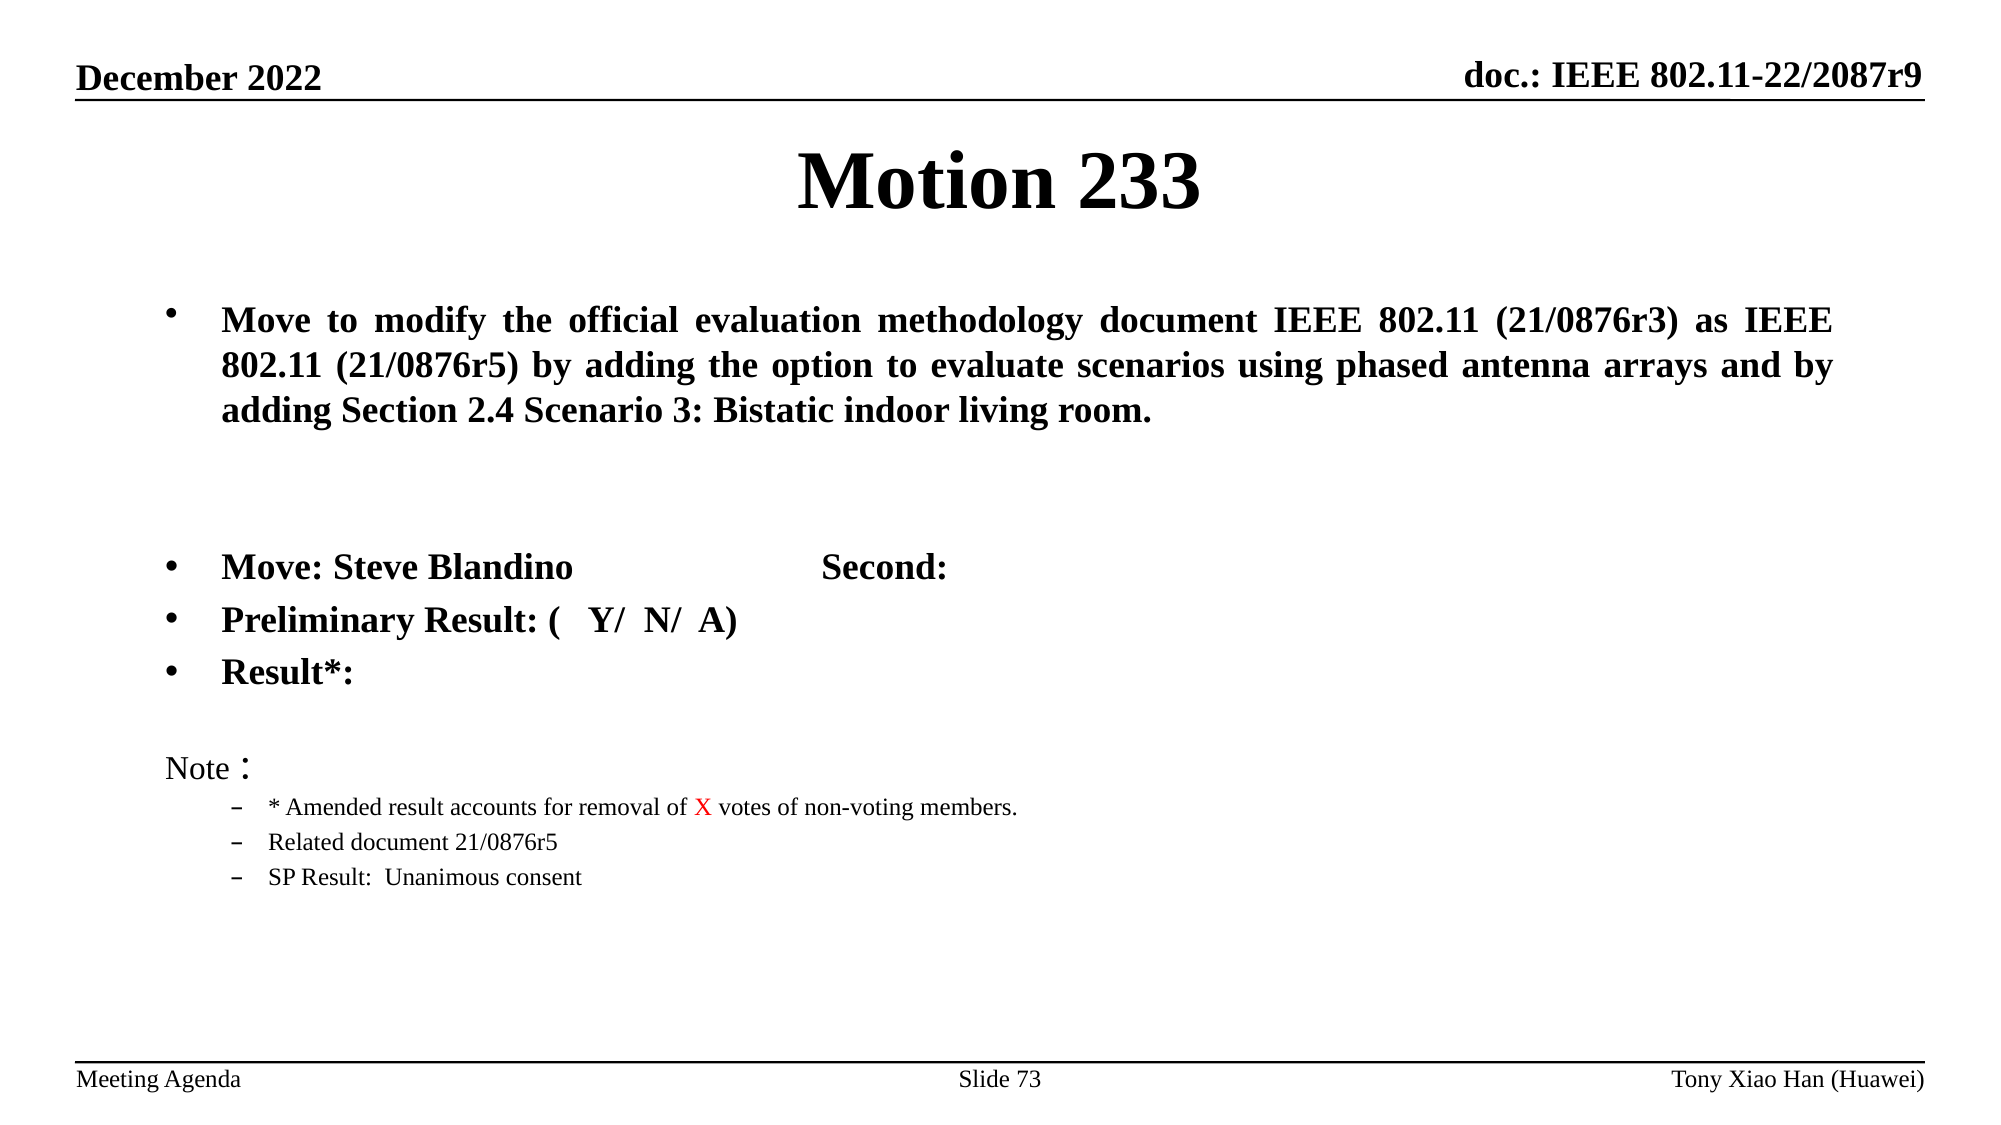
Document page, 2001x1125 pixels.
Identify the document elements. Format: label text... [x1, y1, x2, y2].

text_box Move to modify the official evaluation methodology document IEEE 802.11 (21/0876r3) as IEEE 802.11 (21/0876r5) by adding the option to evaluate scenarios using phased antenna arrays and by adding Section 2.4 Scenario 3: Bistatic indoor living room. Move: Steve Blandino Second: Preliminary Result: ( Y/ N/ A) Result*: Note： * Amended result accounts for removal of X votes of non-voting members. Related document 21/0876r5 SP Result: Unanimous consent [150, 287, 1850, 900]
text_box Motion 233 [362, 87, 1638, 263]
